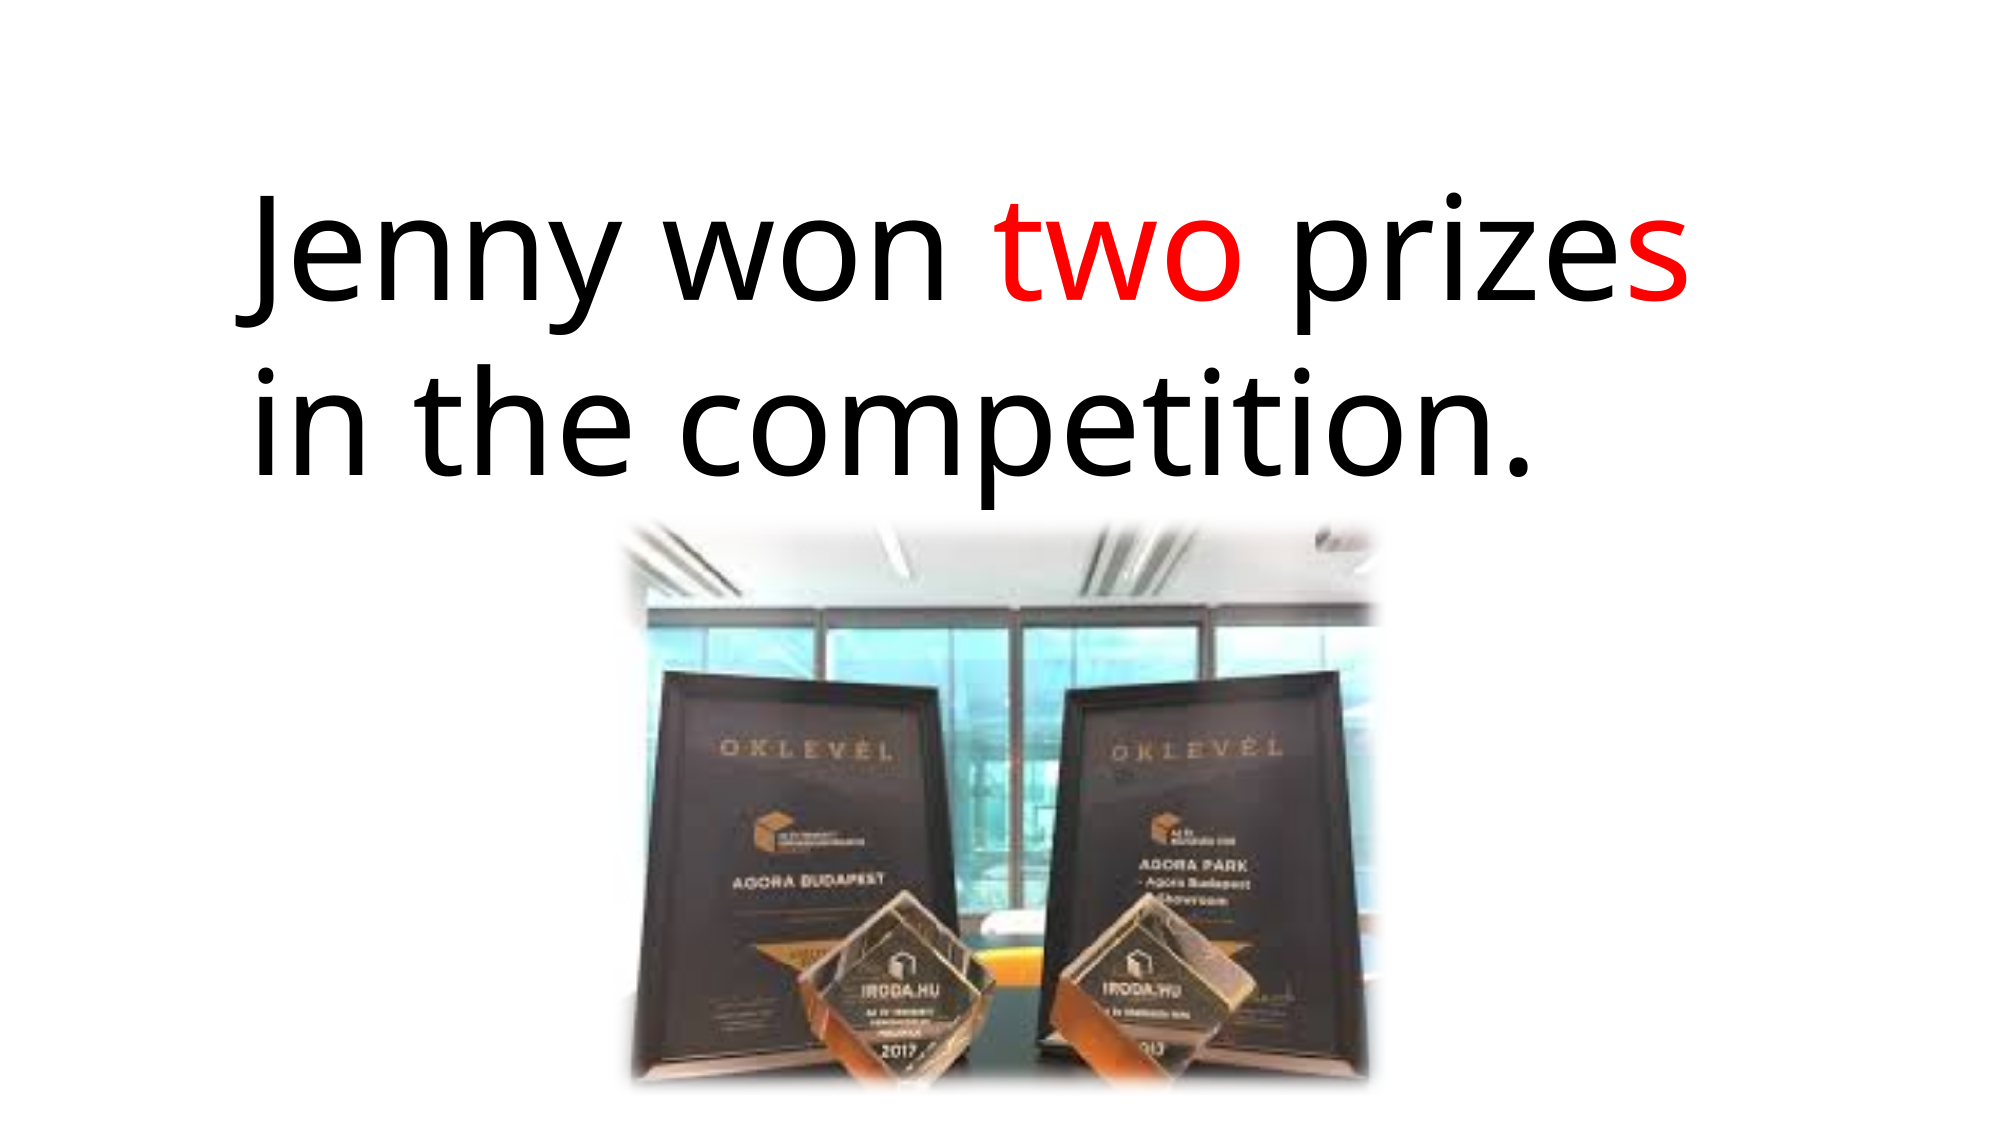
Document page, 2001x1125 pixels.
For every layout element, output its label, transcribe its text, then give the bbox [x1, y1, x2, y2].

text_box Jenny won two prizes in the competition. [232, 147, 1803, 512]
picture [613, 515, 1387, 1096]
